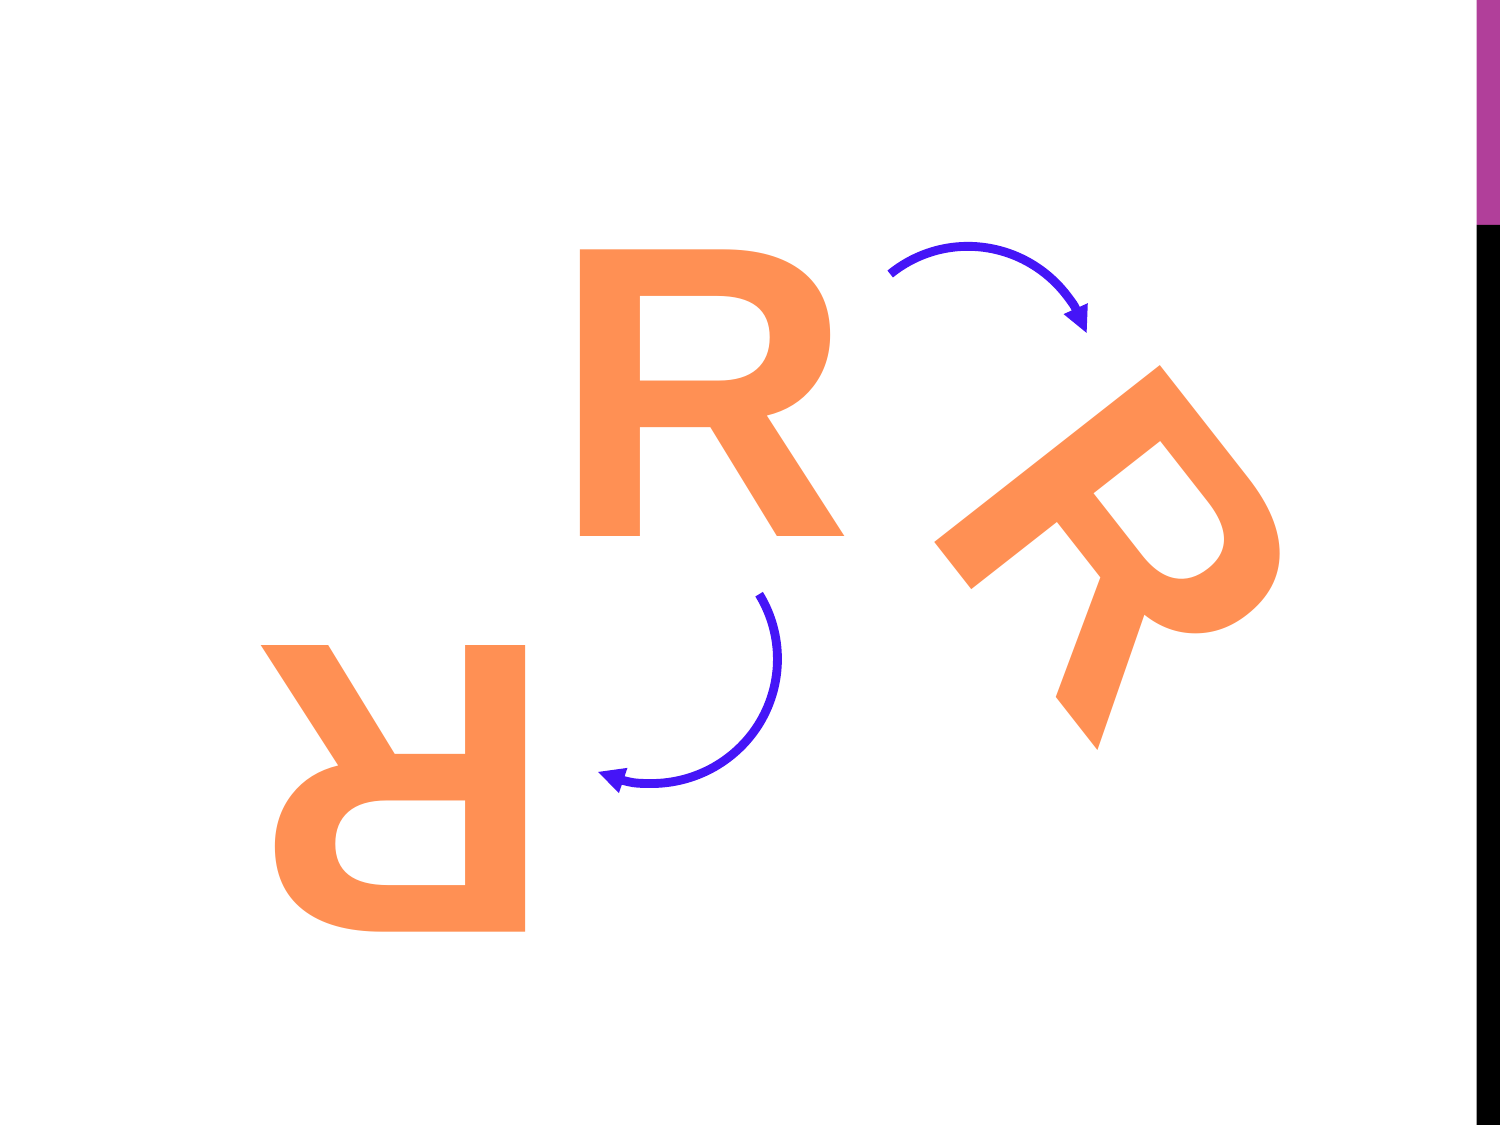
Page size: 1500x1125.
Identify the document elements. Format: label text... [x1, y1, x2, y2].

text_box [889, 245, 1088, 373]
text_box R [828, 237, 1454, 836]
text_box [598, 593, 779, 785]
text_box R [525, 112, 882, 628]
text_box R [225, 555, 582, 1071]
